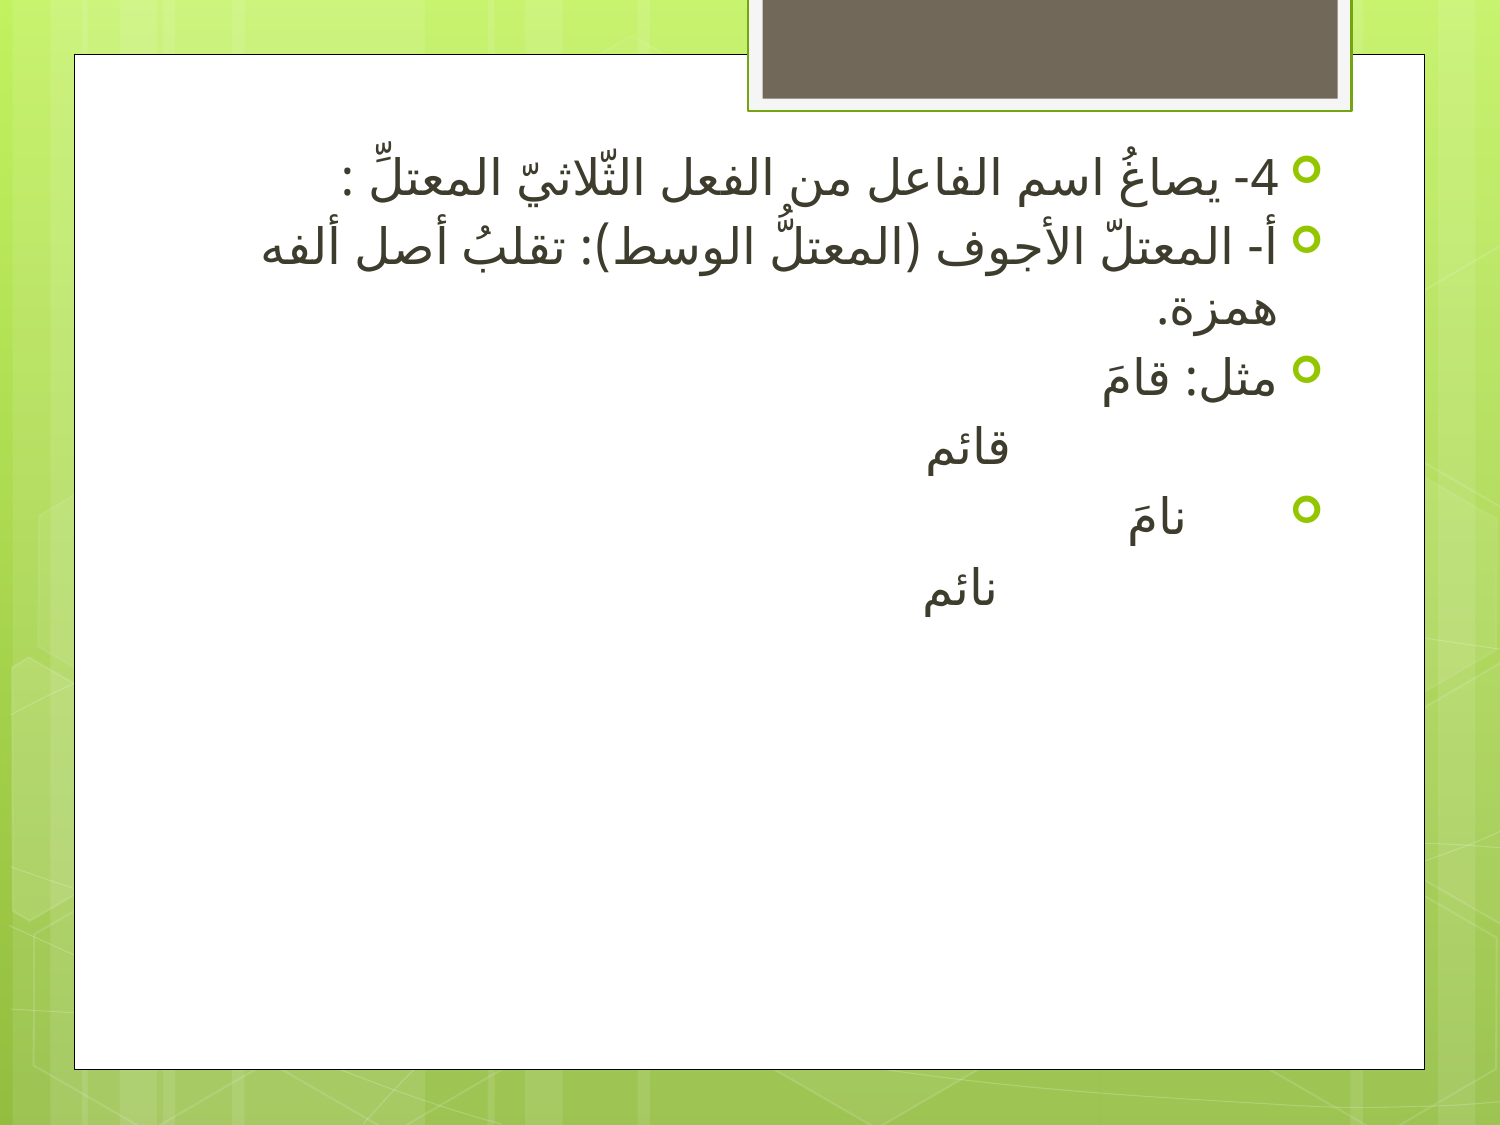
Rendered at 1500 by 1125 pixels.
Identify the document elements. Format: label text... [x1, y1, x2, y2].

list 4- يصاغُ اسم الفاعل من الفعل الثّلاثيّ المعتلِّ : أ- المعتلّ الأجوف (المعتلُّ الوسط): تقلبُ أصل ألفه همزة. مثل: قامَ قائم نامَ نائم [125, 137, 1350, 957]
